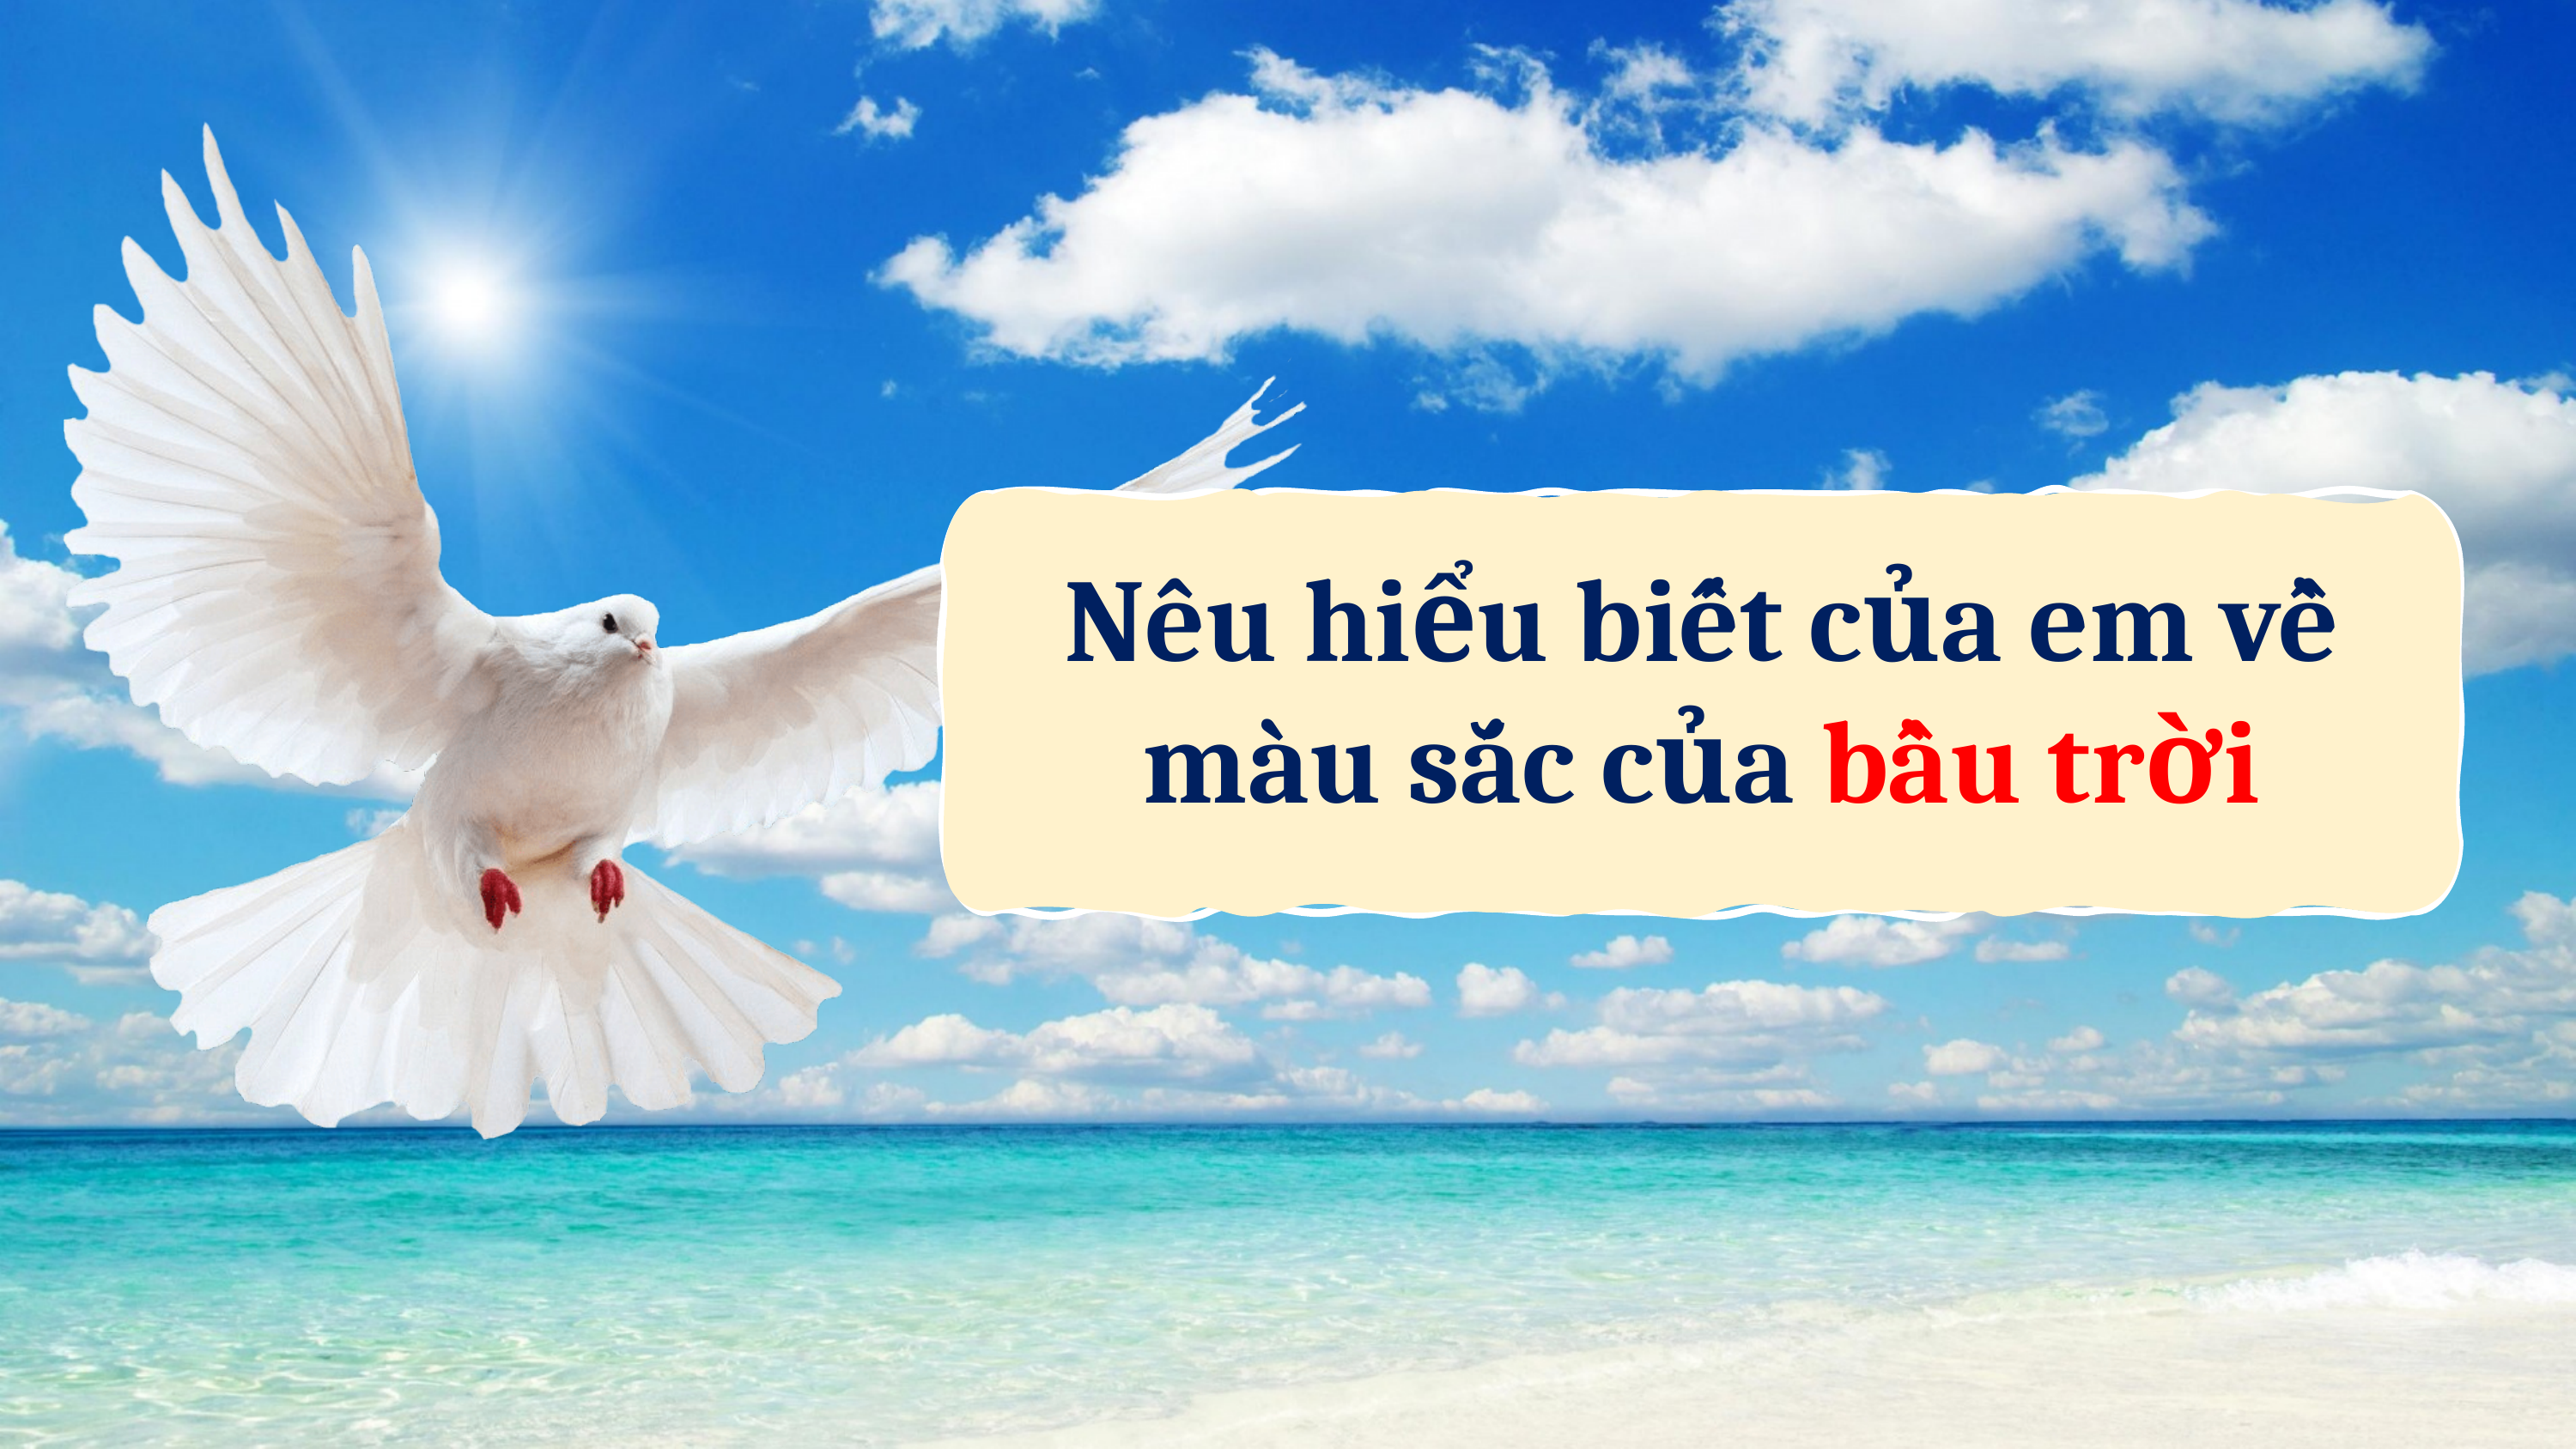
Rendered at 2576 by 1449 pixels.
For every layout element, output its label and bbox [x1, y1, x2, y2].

picture [0, 0, 2576, 1449]
text_box [943, 494, 2460, 912]
